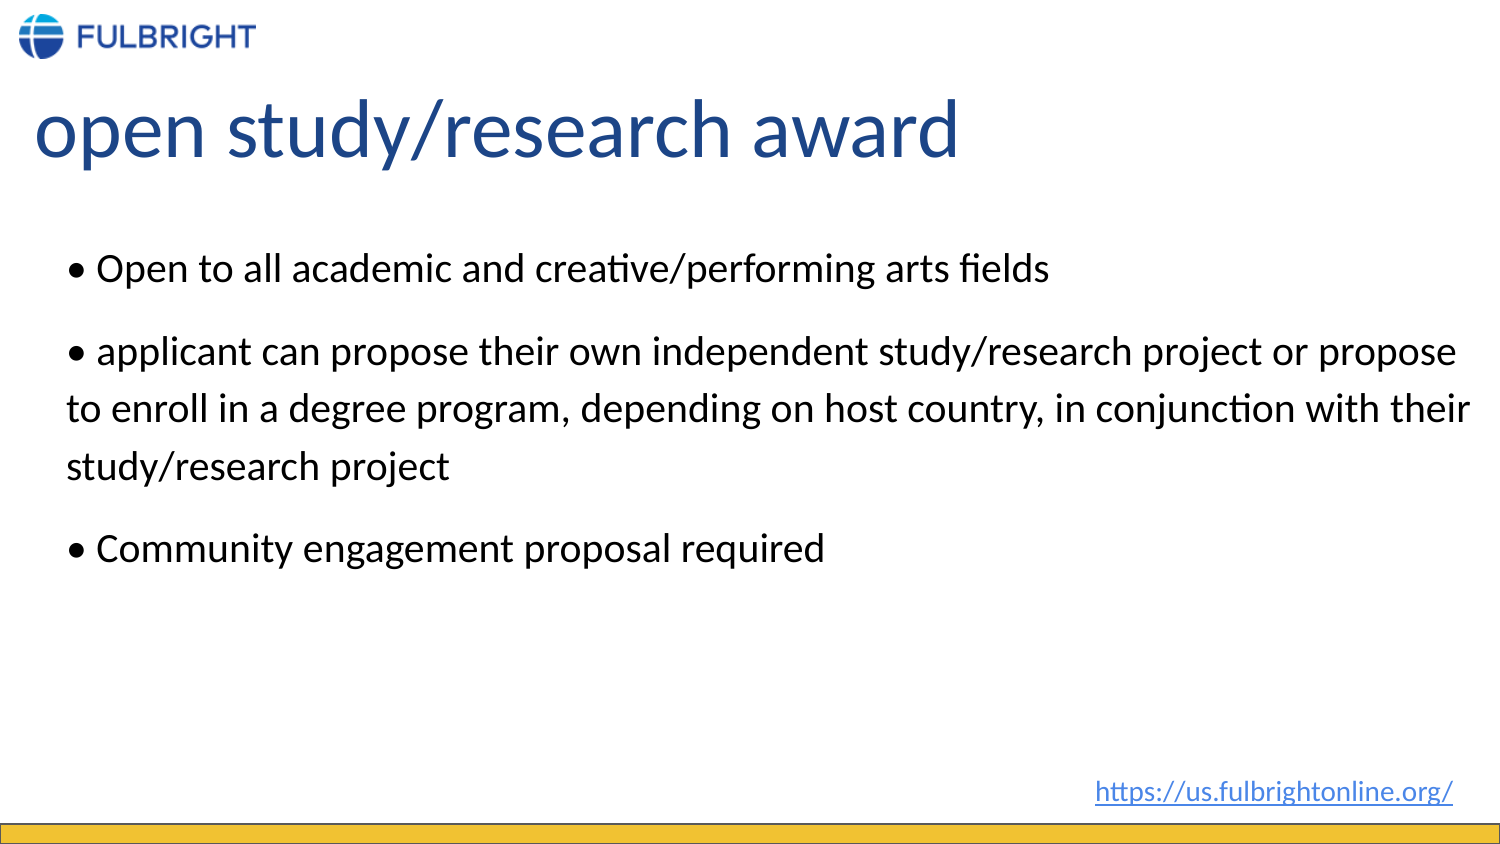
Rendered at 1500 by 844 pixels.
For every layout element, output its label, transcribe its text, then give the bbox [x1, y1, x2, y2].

text_box open study/research award [19, 58, 1500, 213]
text_box https://us.fulbrightonline.org/ [1080, 757, 1500, 817]
text_box • Open to all academic and creative/performing arts fields • applicant can propose their own independent study/research project or propose to enroll in a degree program, depending on host country, in conjunction with their study/research project • Community engagement proposal required [51, 218, 1489, 684]
text_box [0, 823, 1500, 844]
picture [19, 14, 257, 59]
